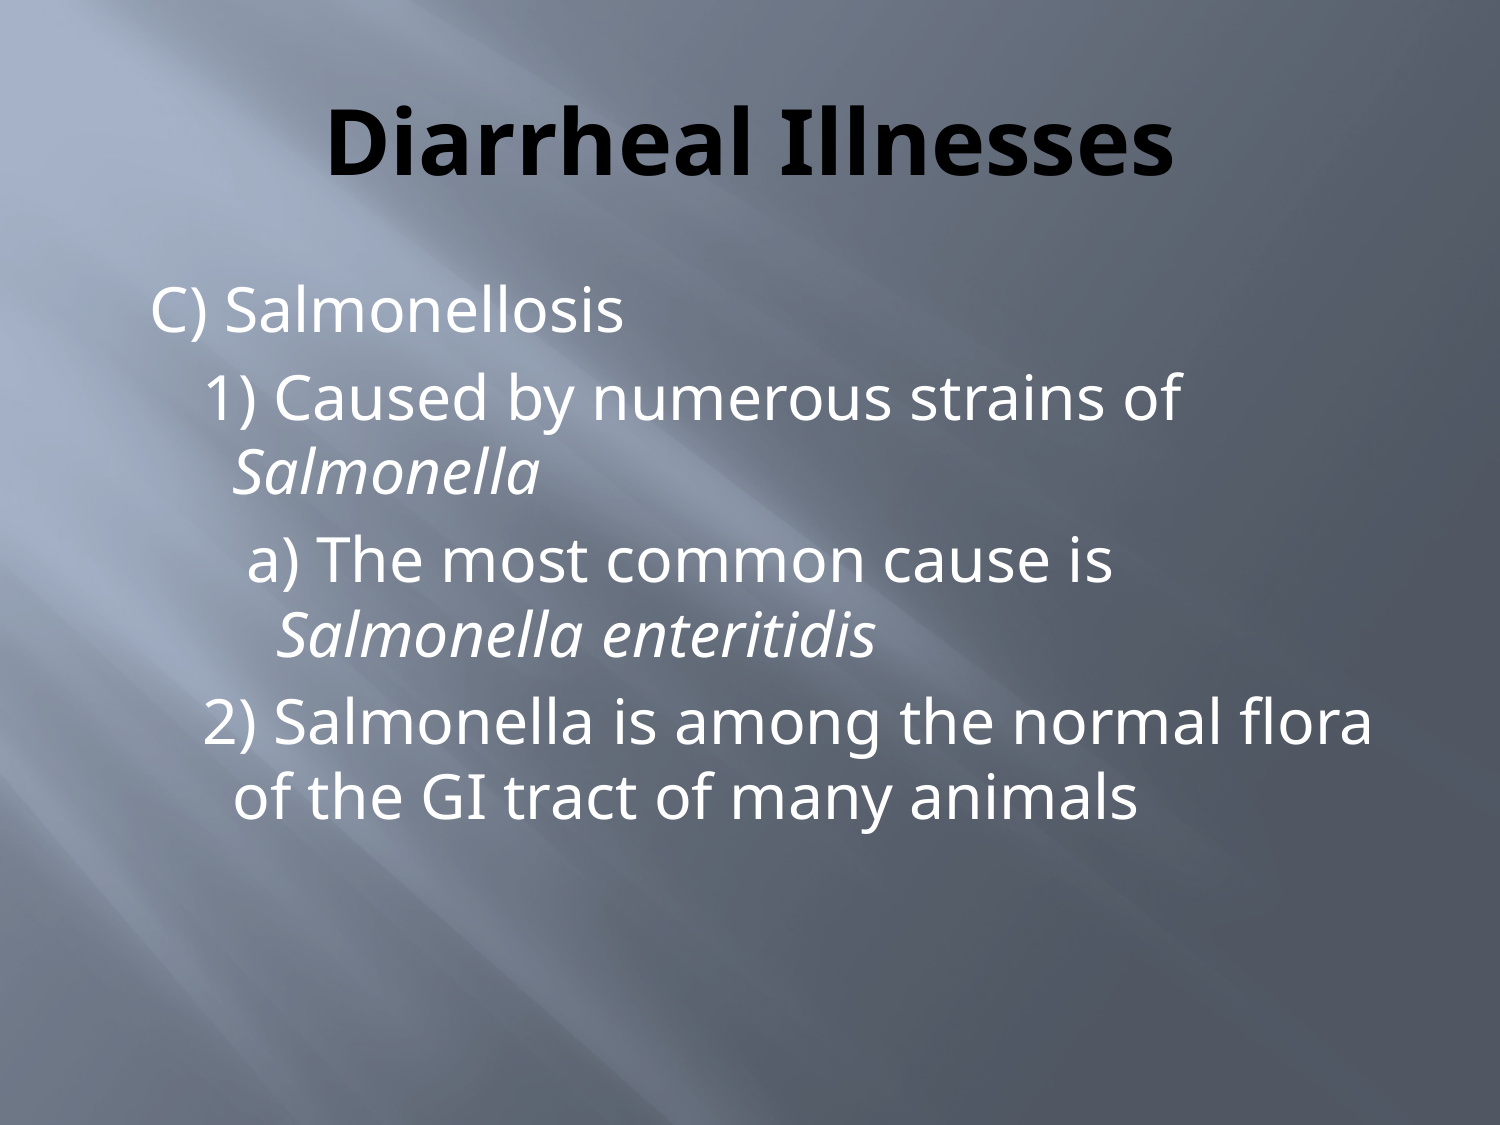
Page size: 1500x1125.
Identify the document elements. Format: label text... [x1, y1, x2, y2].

list C) Salmonellosis 1) Caused by numerous strains of Salmonella a) The most common cause is Salmonella enteritidis 2) Salmonella is among the normal flora of the GI tract of many animals [75, 262, 1425, 1035]
title Diarrheal Illnesses [75, 45, 1425, 233]
